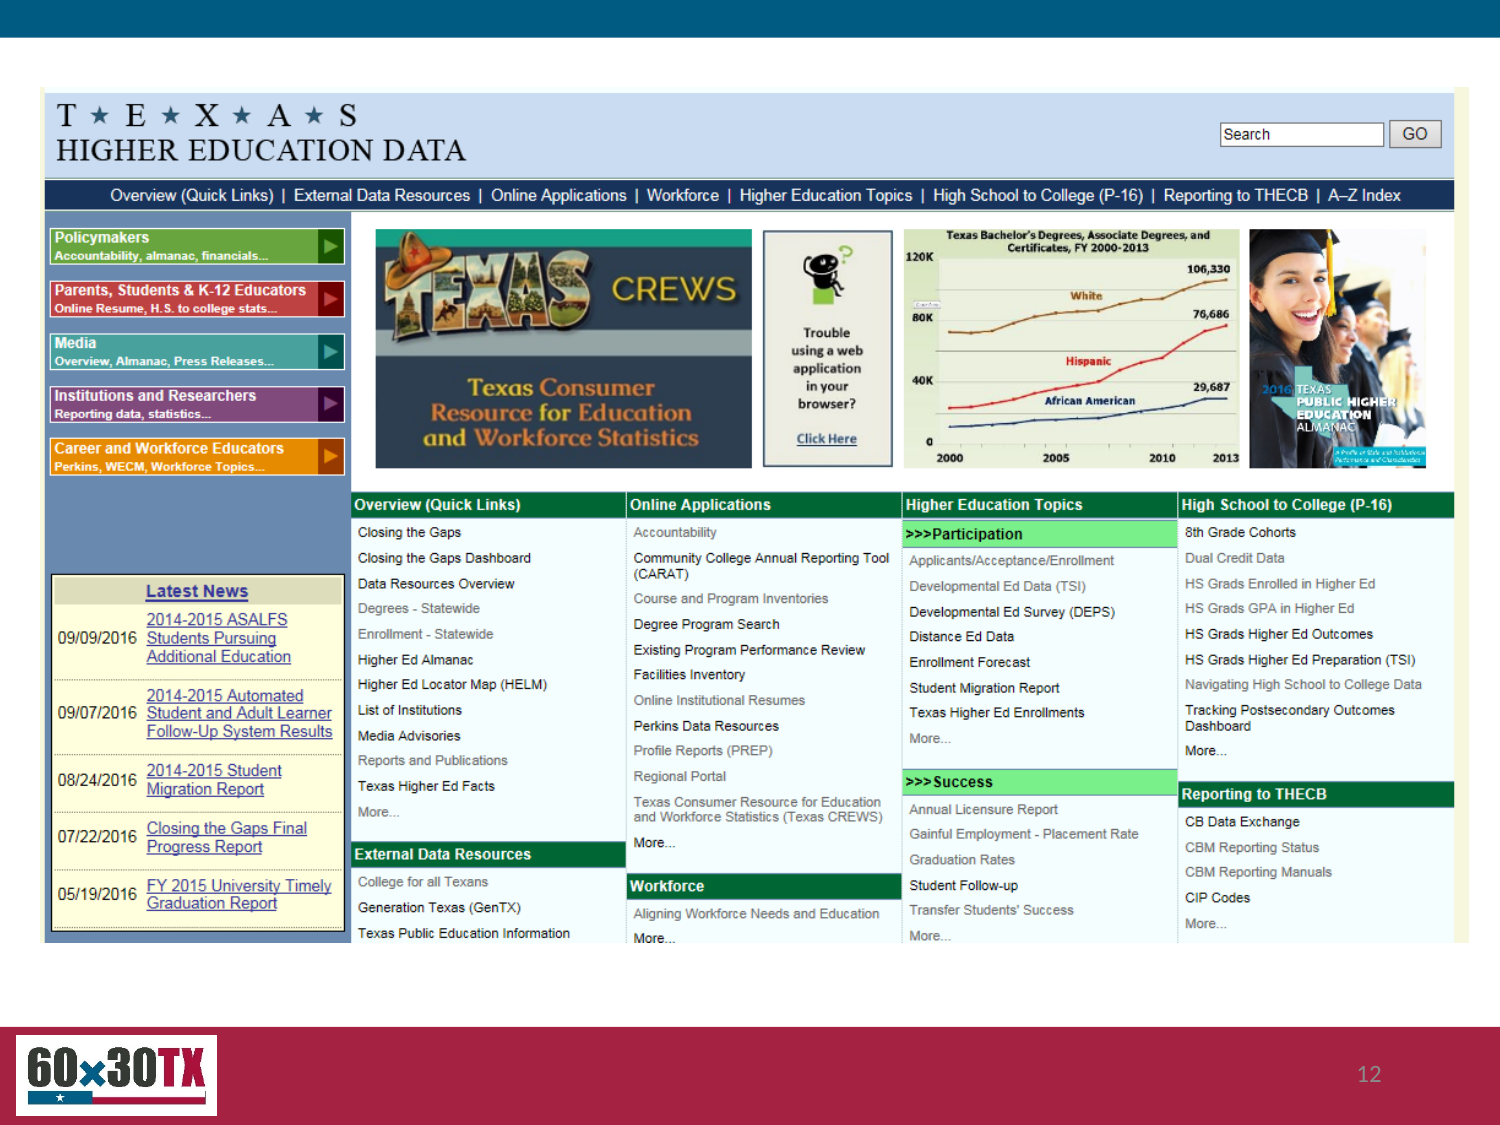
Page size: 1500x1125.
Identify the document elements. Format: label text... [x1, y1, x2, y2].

slide_number 12 [1059, 1042, 1397, 1103]
picture [16, 1035, 217, 1116]
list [40, 87, 1469, 943]
